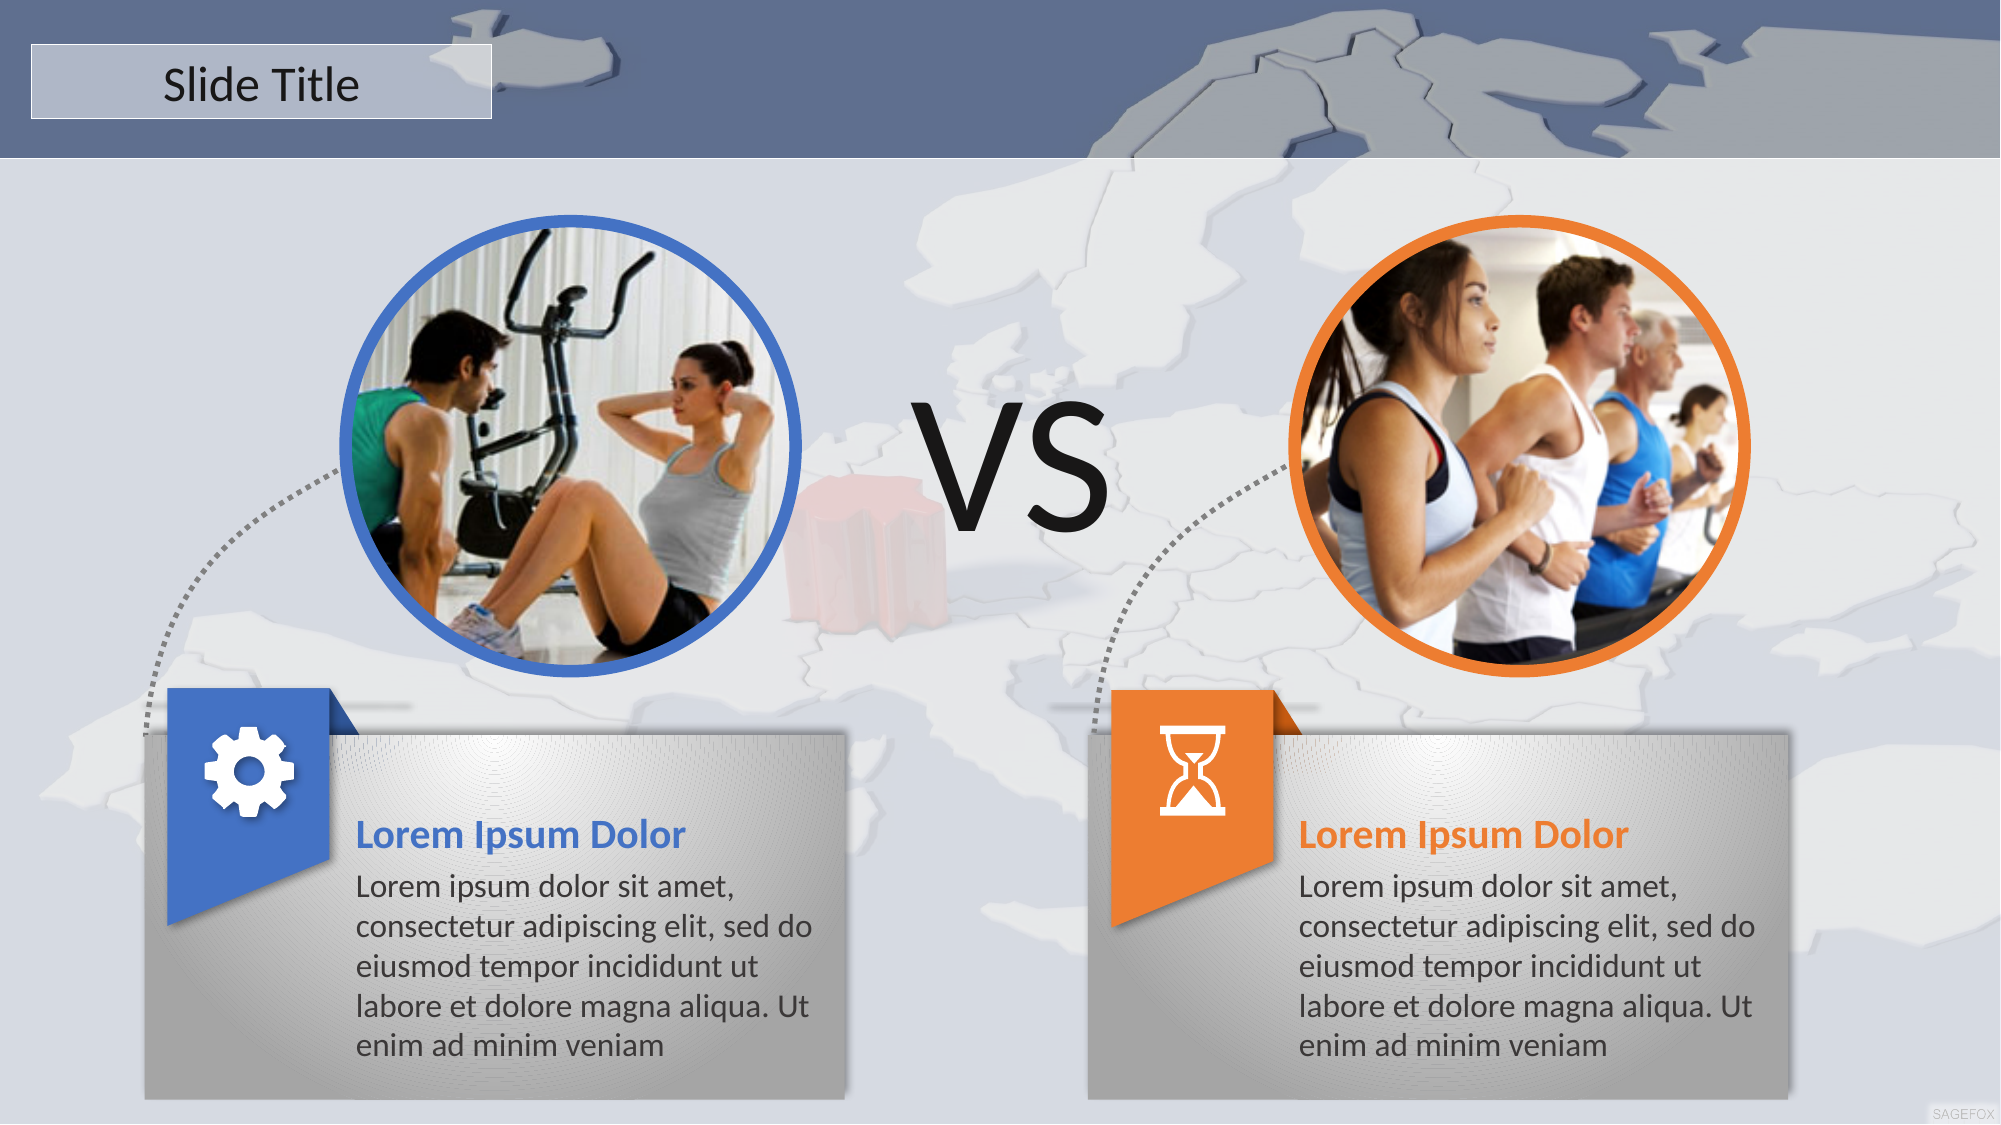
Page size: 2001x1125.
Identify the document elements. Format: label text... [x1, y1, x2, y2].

text_box Lorem Ipsum Dolor Lorem ipsum dolor sit amet, consectetur adipiscing elit, sed do eiusmod tempor incididunt ut labore et dolore magna aliqua. Ut enim ad minim veniam [1299, 807, 1788, 1064]
text_box VS [837, 323, 1189, 579]
text_box [0, 158, 2000, 1125]
text_box [1110, 774, 1275, 930]
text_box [146, 688, 427, 772]
text_box [166, 772, 331, 928]
text_box [144, 734, 846, 1101]
text_box Slide Title [31, 44, 492, 119]
text_box [1087, 734, 1789, 1101]
text_box [151, 469, 338, 688]
text_box [344, 220, 797, 673]
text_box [1160, 725, 1226, 816]
text_box [204, 772, 294, 817]
text_box Lorem Ipsum Dolor Lorem ipsum dolor sit amet, consectetur adipiscing elit, sed do eiusmod tempor incididunt ut labore et dolore magna aliqua. Ut enim ad minim veniam [355, 807, 845, 1064]
text_box [1098, 465, 1287, 690]
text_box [1090, 690, 1371, 774]
text_box [1293, 220, 1746, 673]
